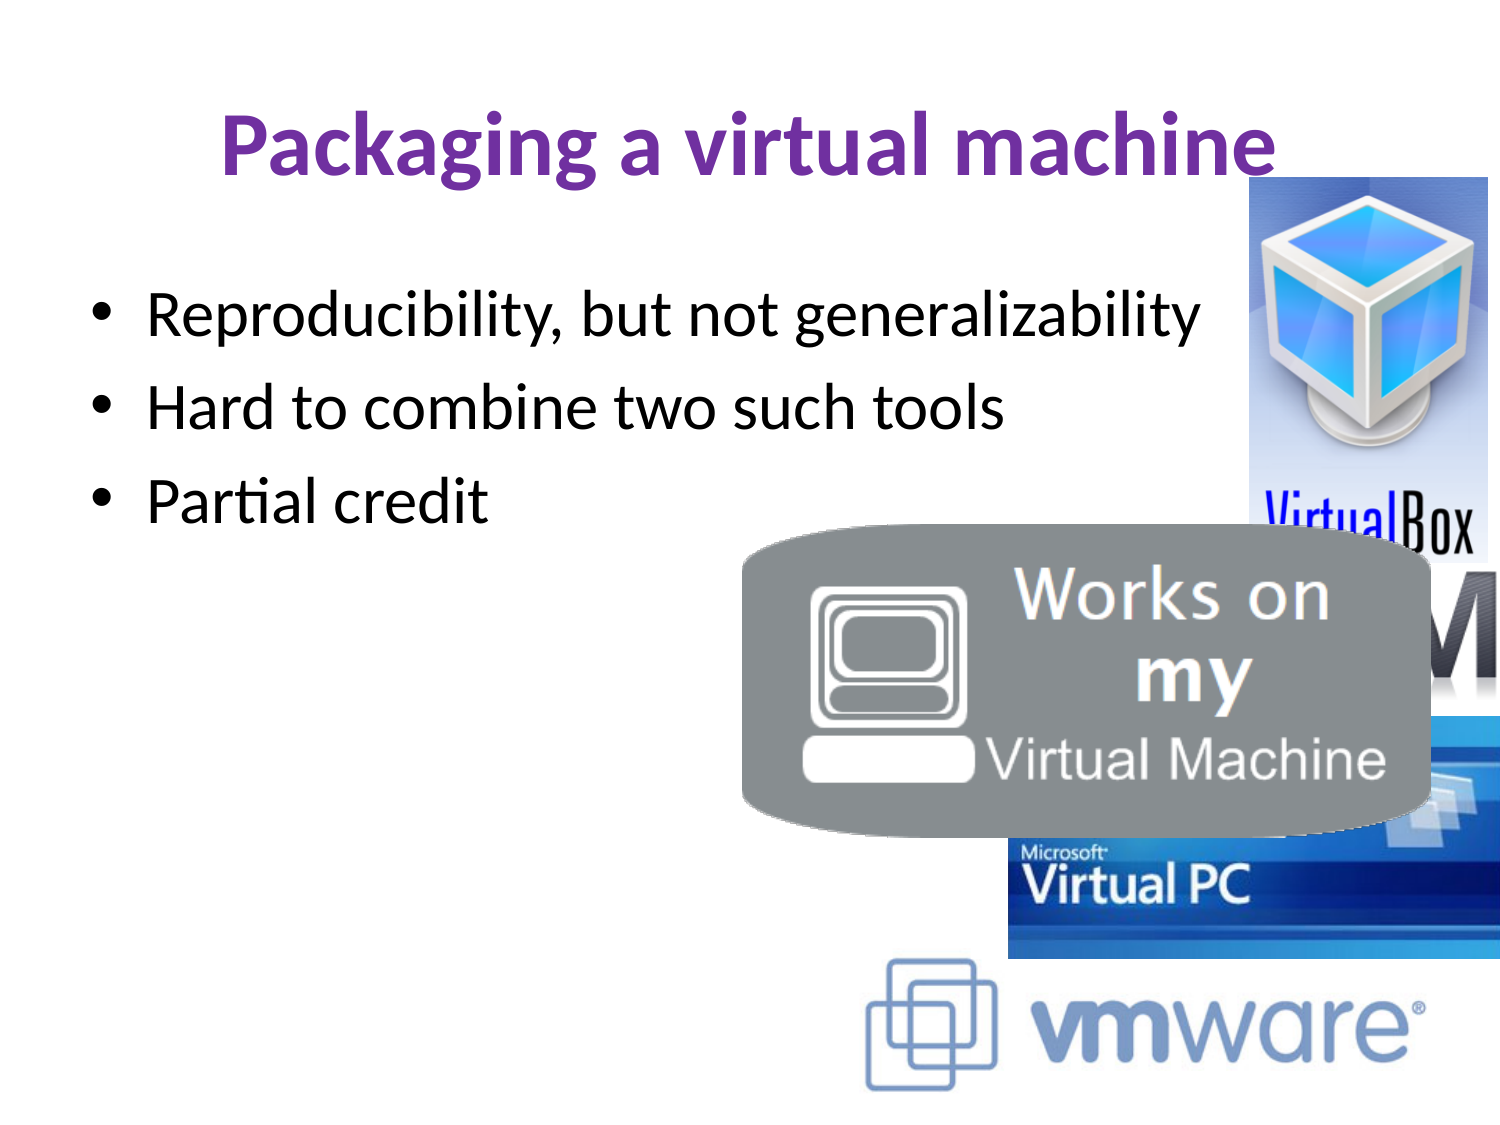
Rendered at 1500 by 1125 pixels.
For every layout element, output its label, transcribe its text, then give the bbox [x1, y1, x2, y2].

picture [742, 177, 1500, 1125]
list Reproducibility, but not generalizability Hard to combine two such tools Partial credit [75, 262, 1244, 1005]
title Packaging a virtual machine [75, 45, 1425, 233]
